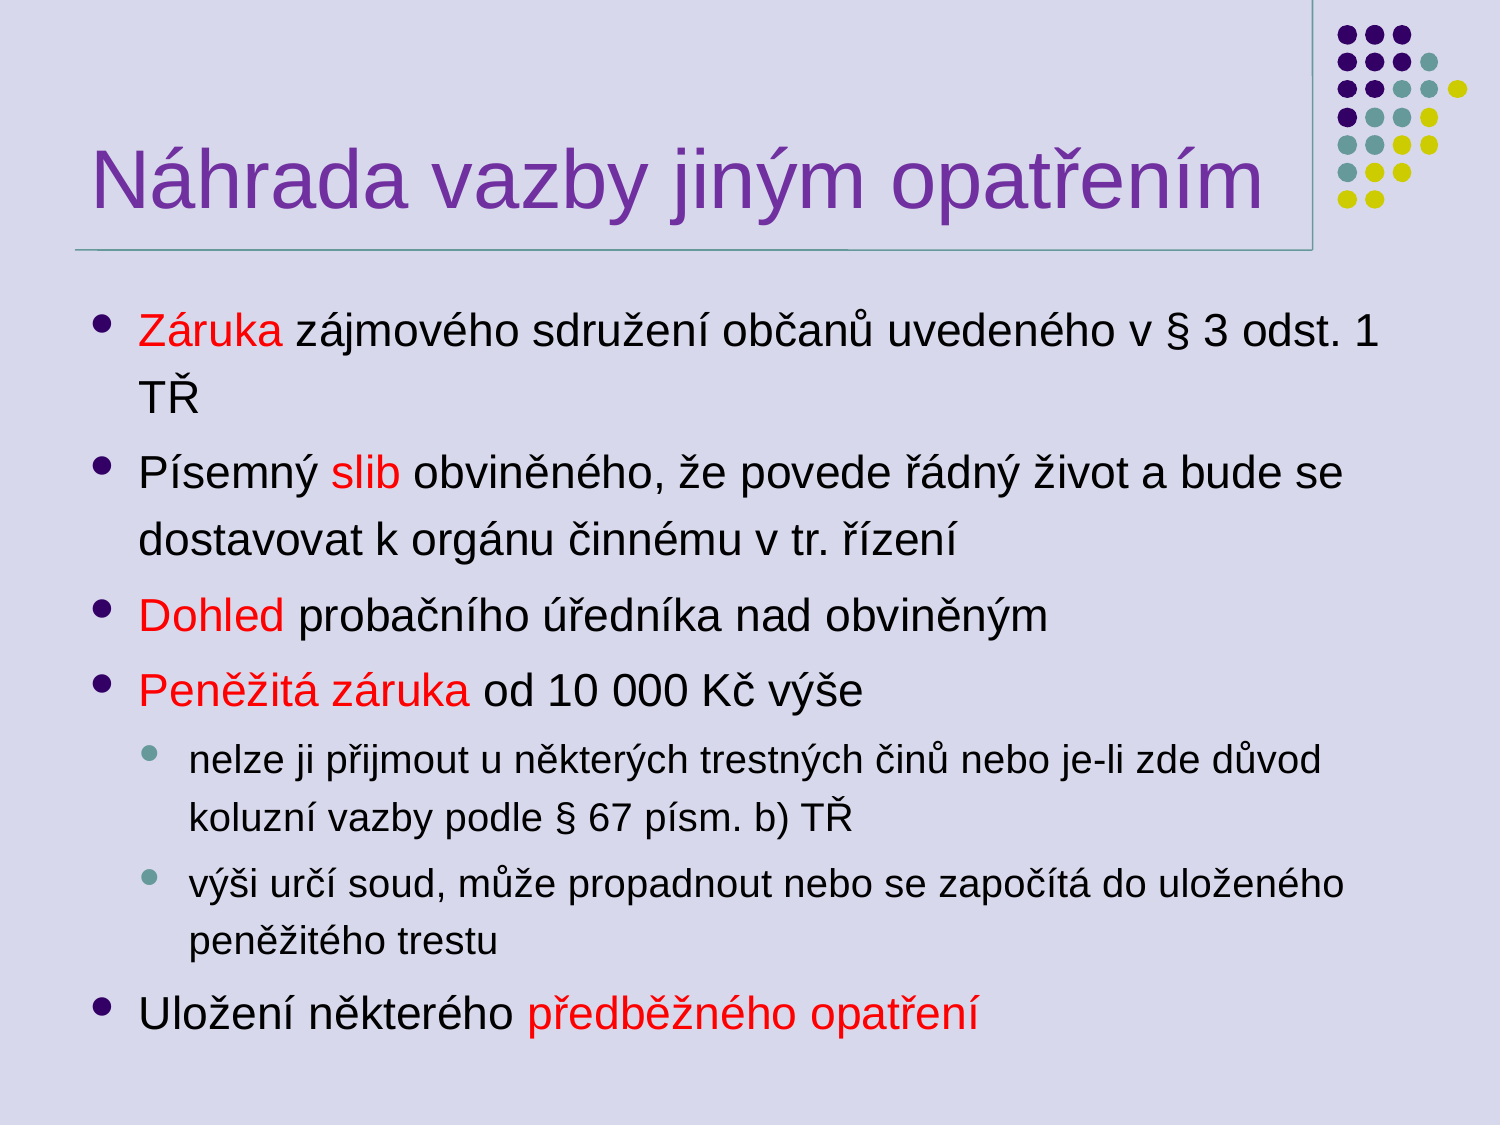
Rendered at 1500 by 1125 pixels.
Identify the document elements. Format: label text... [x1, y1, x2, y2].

list Záruka zájmového sdružení občanů uvedeného v § 3 odst. 1 TŘ Písemný slib obviněného, že povede řádný život a bude se dostavovat k orgánu činnému v tr. řízení Dohled probačního úředníka nad obviněným Peněžitá záruka od 10 000 Kč výše nelze ji přijmout u některých trestných činů nebo je-li zde důvod koluzní vazby podle § 67 písm. b) TŘ výši určí soud, může propadnout nebo se započítá do uloženého peněžitého trestu Uložení některého předběžného opatření [75, 282, 1425, 1047]
title Náhrada vazby jiným opatřením [75, 20, 1313, 233]
